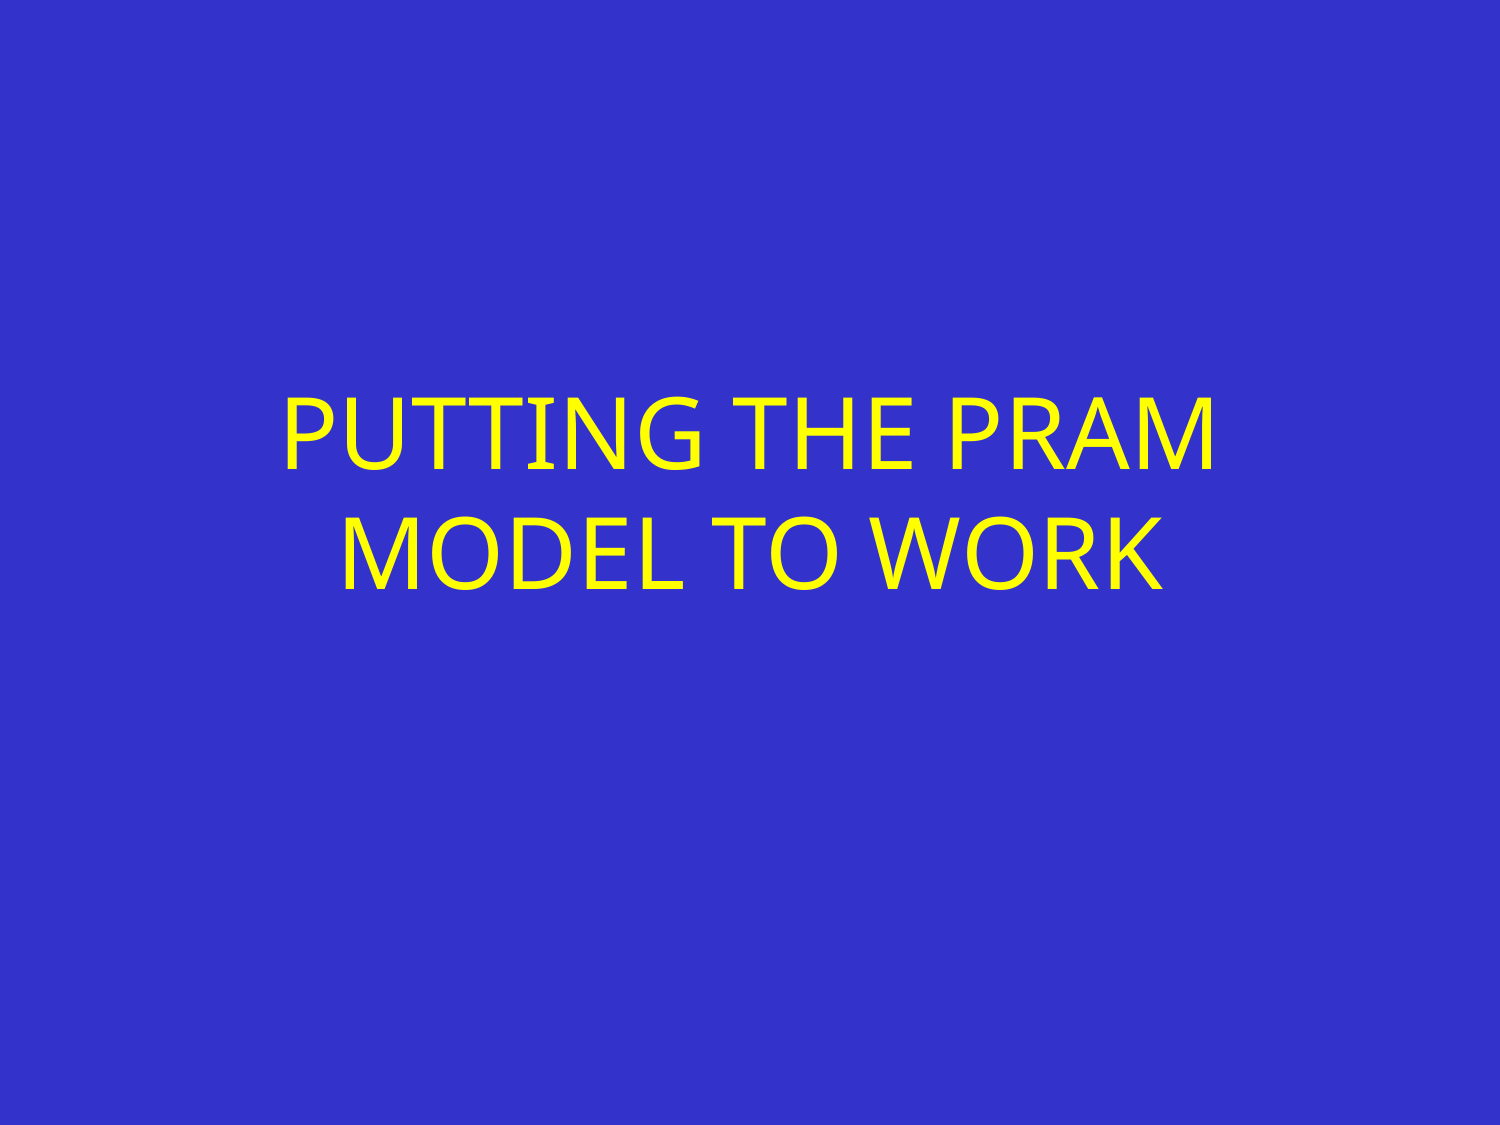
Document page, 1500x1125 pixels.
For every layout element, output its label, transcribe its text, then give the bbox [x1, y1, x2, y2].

text_box PUTTING THE PRAM MODEL TO WORK [112, 362, 1388, 1000]
